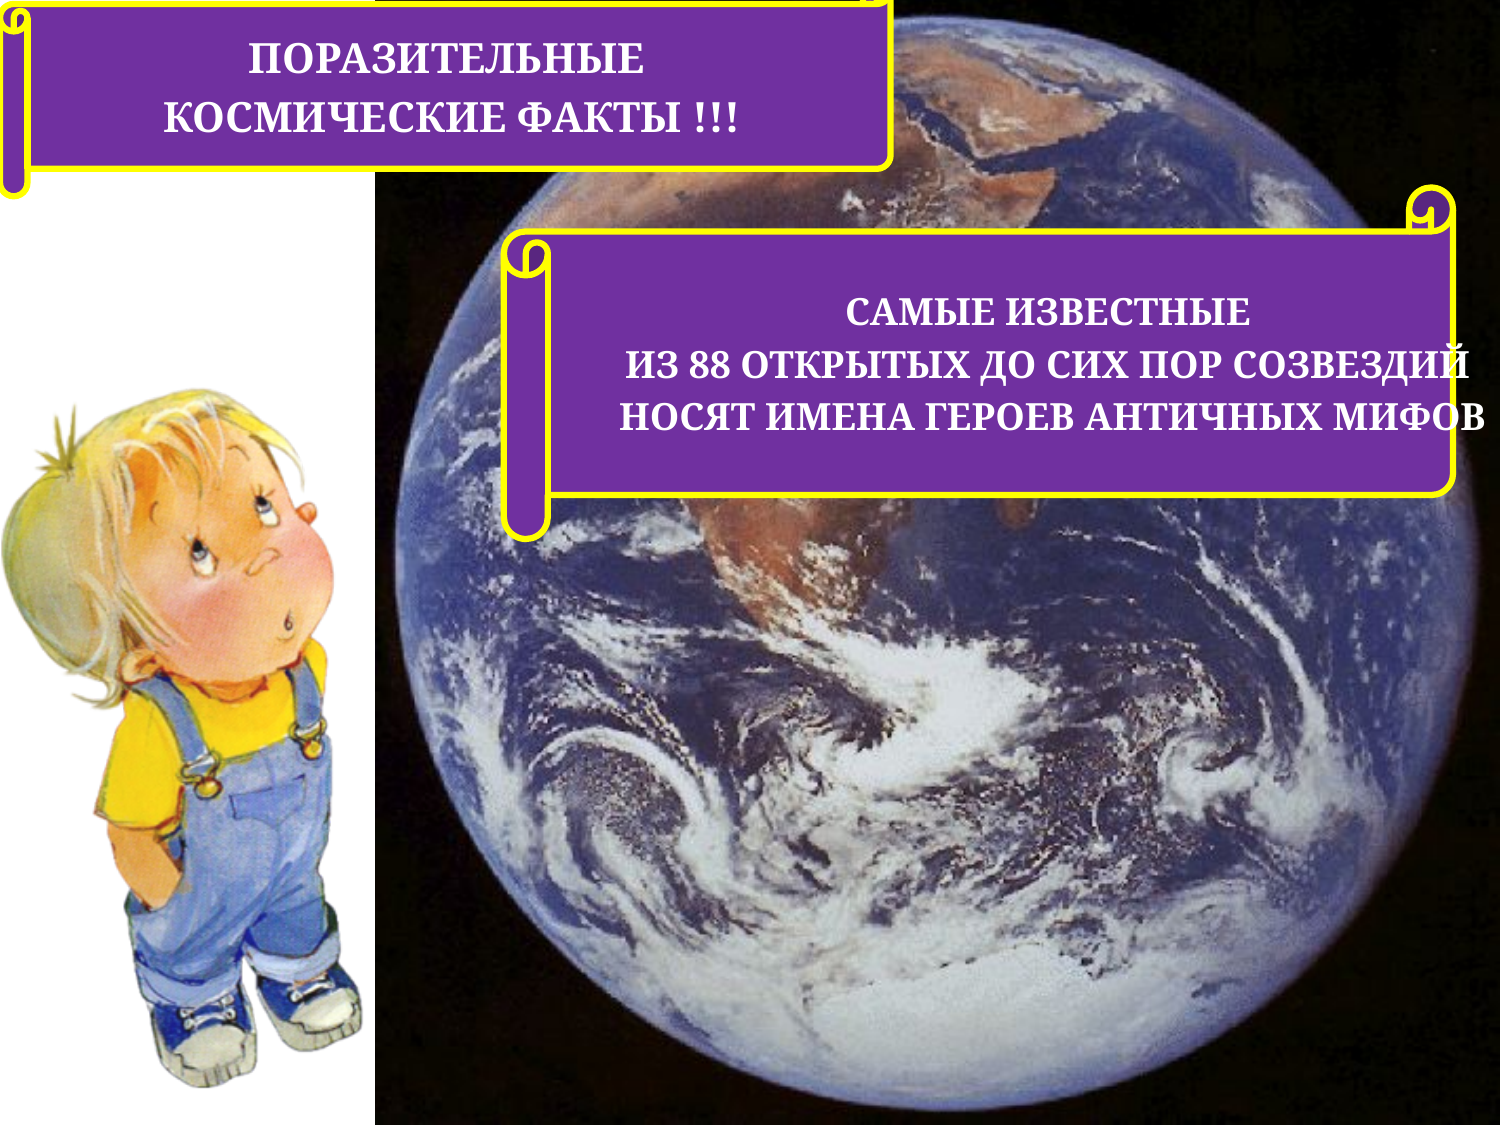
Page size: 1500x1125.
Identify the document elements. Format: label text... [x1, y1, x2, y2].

picture [0, 386, 365, 1090]
text_box ПОРАЗИТЕЛЬНЫЕ КОСМИЧЕСКИЕ ФАКТЫ !!! [0, 3, 370, 197]
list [374, 0, 1500, 1125]
